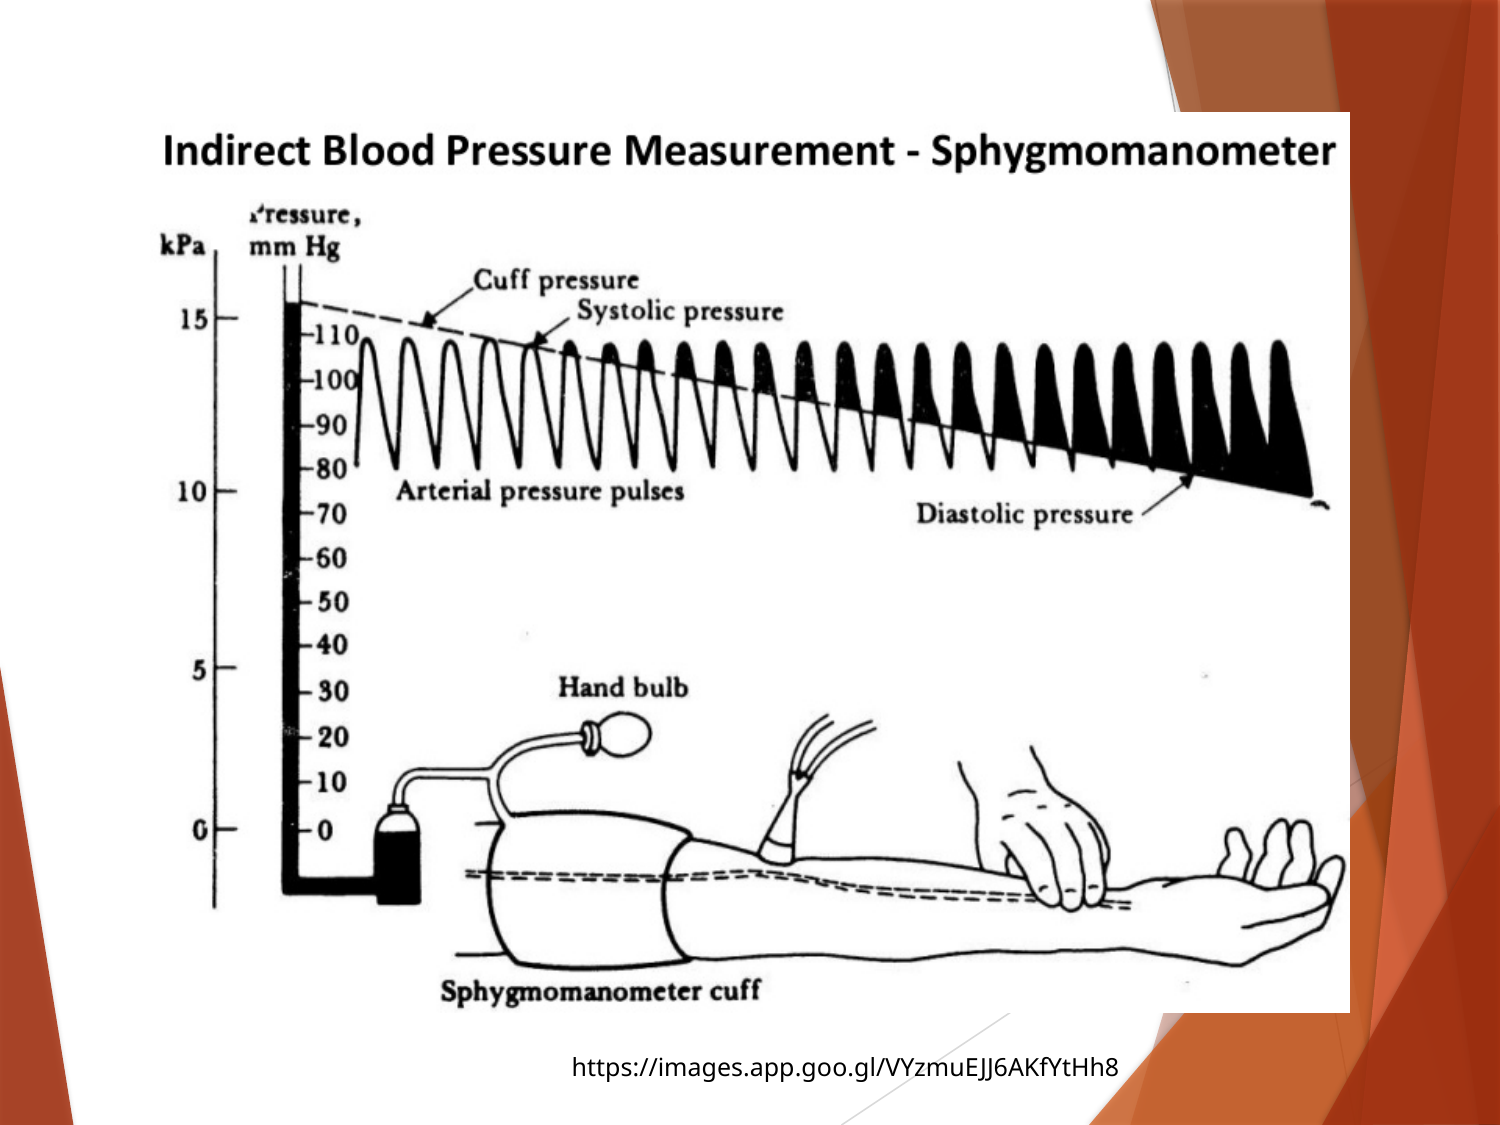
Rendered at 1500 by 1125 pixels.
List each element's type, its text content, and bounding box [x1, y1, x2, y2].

text_box https://images.app.goo.gl/VYzmuEJJ6AKfYtHh8 [556, 1044, 1135, 1089]
picture [149, 111, 1351, 1013]
